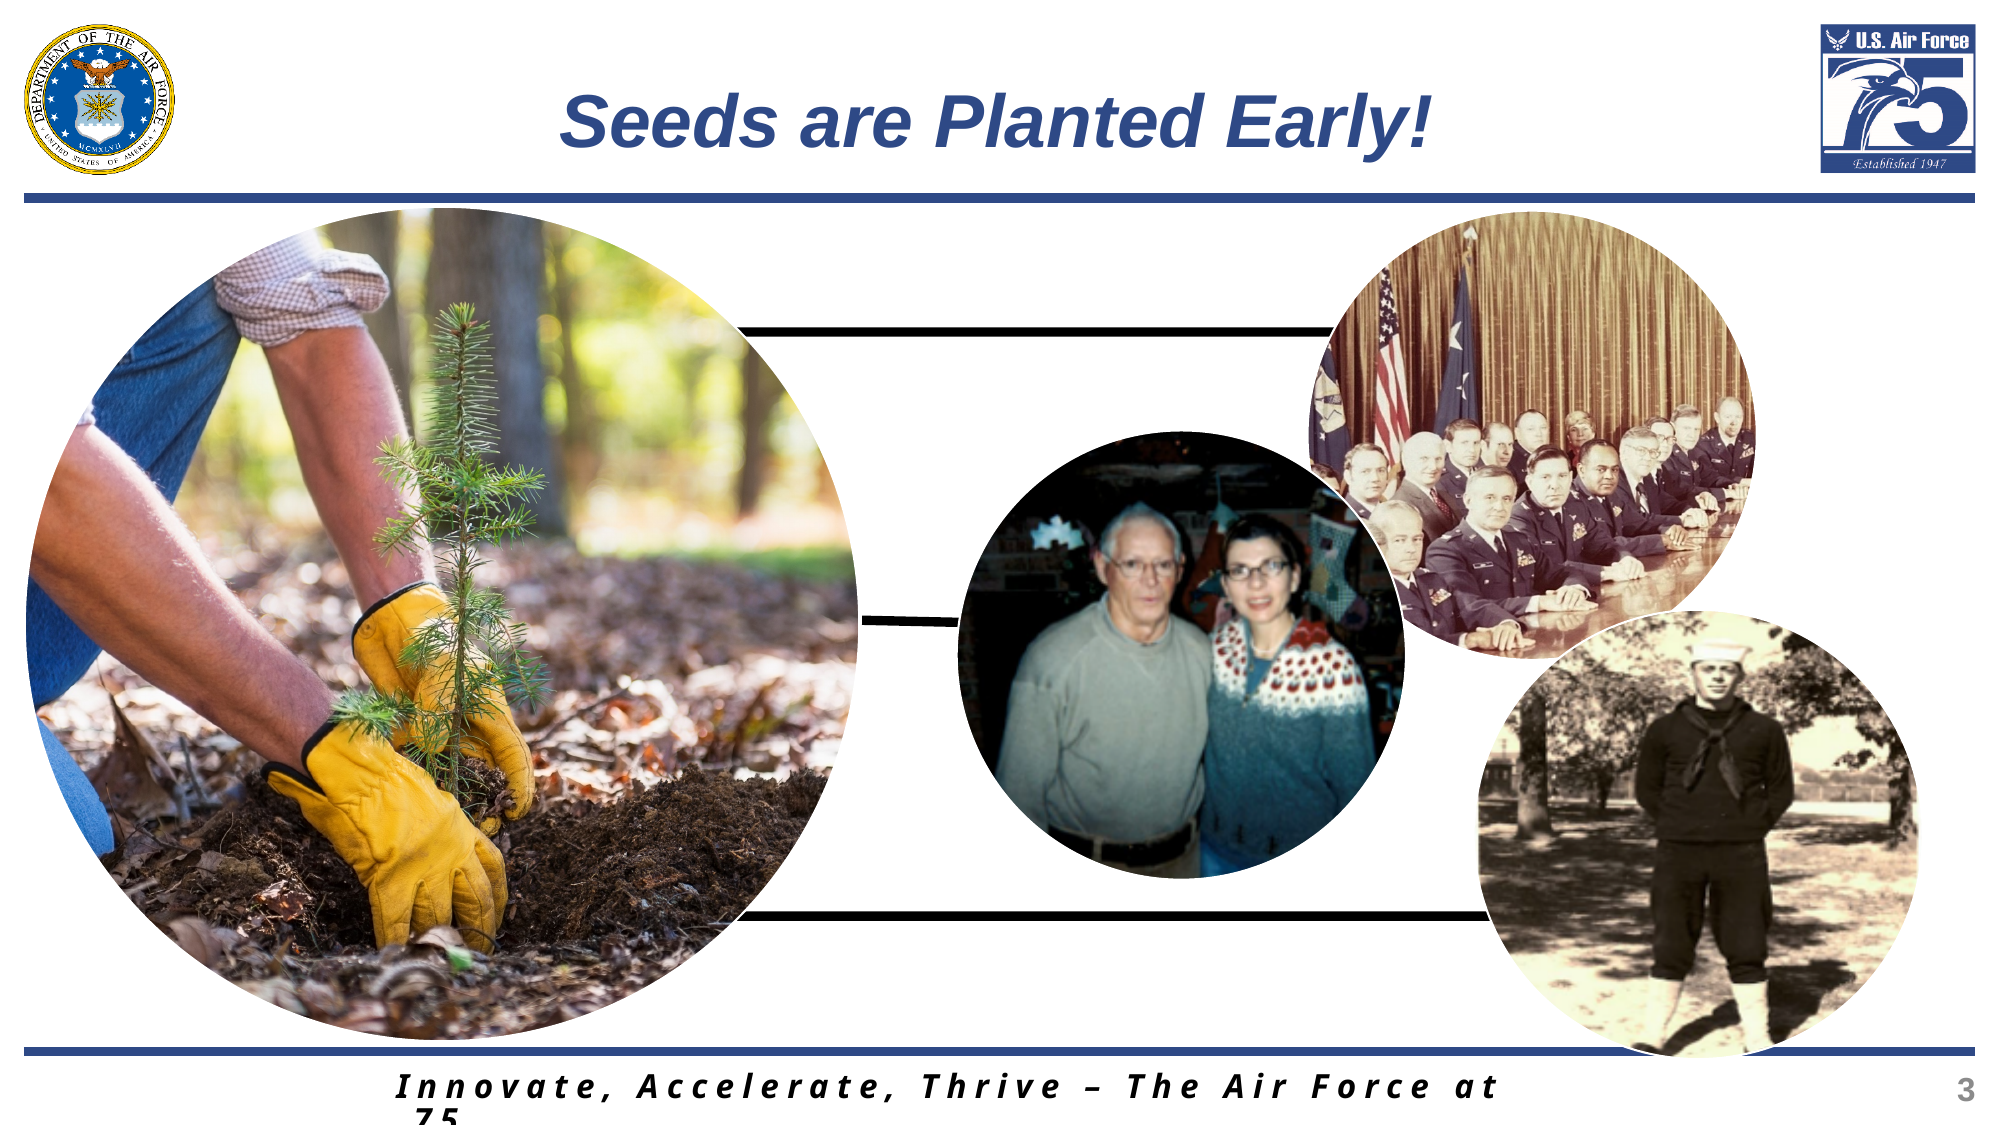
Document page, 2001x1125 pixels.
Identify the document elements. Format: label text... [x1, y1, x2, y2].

picture [1819, 23, 1976, 174]
footer Innovate, Accelerate, Thrive – The Air Force at 75 [381, 1068, 1533, 1109]
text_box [0, 206, 2000, 1042]
picture [7, 7, 191, 191]
slide_number 3 [1903, 1068, 1991, 1109]
picture [1618, 1042, 1778, 1057]
title Seeds are Planted Early! [198, 66, 1796, 182]
